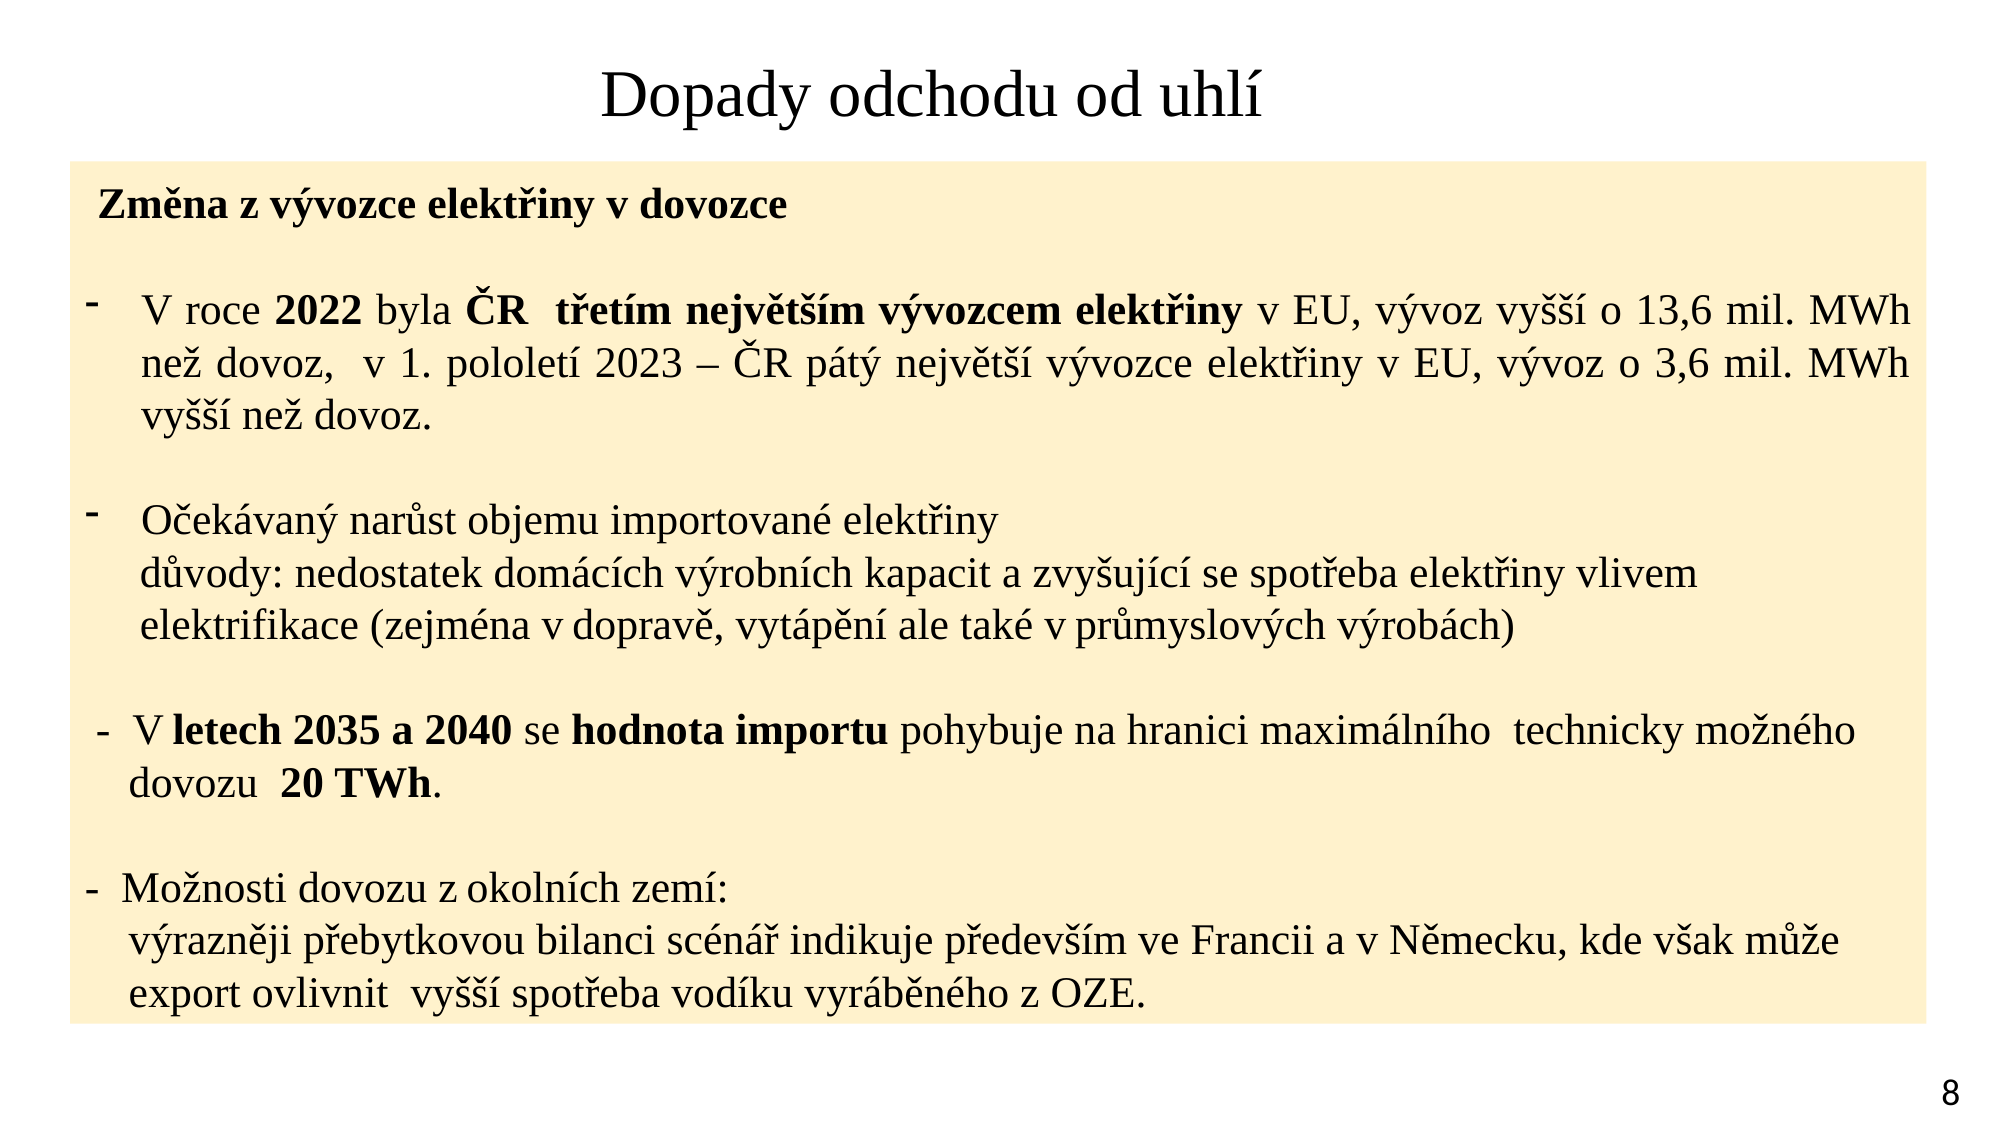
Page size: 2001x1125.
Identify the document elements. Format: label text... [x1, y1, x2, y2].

text_box Dopady odchodu od uhlí [99, 42, 1843, 138]
text_box Změna z vývozce elektřiny v dovozce V roce 2022 byla ČR třetím největším vývozcem elektřiny v EU, vývoz vyšší o 13,6 mil. MWh než dovoz, v 1. pololetí 2023 – ČR pátý největší vývozce elektřiny v EU, vývoz o 3,6 mil. MWh vyšší než dovoz. Očekávaný narůst objemu importované elektřiny důvody: nedostatek domácích výrobních kapacit a zvyšující se spotřeba elektřiny vlivem elektrifikace (zejména v dopravě, vytápění ale také v průmyslových výrobách) - V letech 2035 a 2040 se hodnota importu pohybuje na hranici maximálního technicky možného dovozu 20 TWh. - Možnosti dovozu z okolních zemí: výrazněji přebytkovou bilanci scénář indikuje především ve Francii a v Německu, kde však může export ovlivnit vyšší spotřeba vodíku vyráběného z OZE. [70, 161, 1927, 1024]
text_box 8 [1926, 1060, 2000, 1121]
